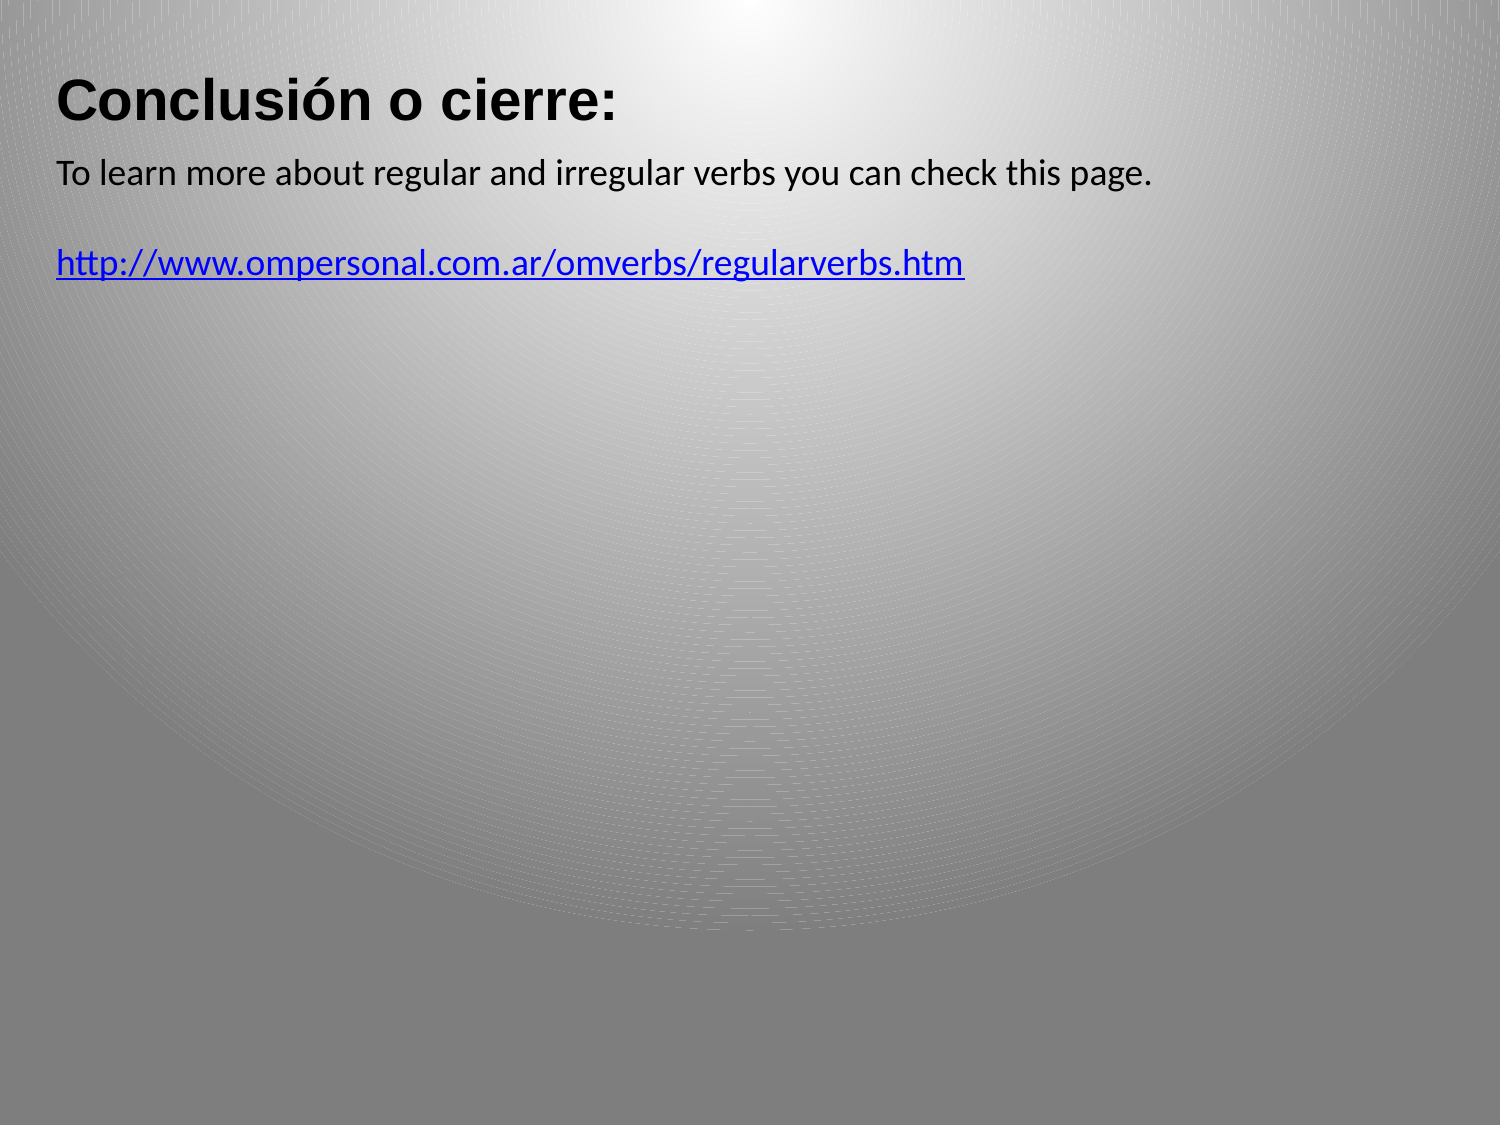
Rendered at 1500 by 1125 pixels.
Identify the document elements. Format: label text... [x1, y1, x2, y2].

text_box To learn more about regular and irregular verbs you can check this page. http://www.ompersonal.com.ar/omverbs/regularverbs.htm [41, 140, 1436, 381]
text_box Conclusión o cierre: [41, 54, 1377, 140]
